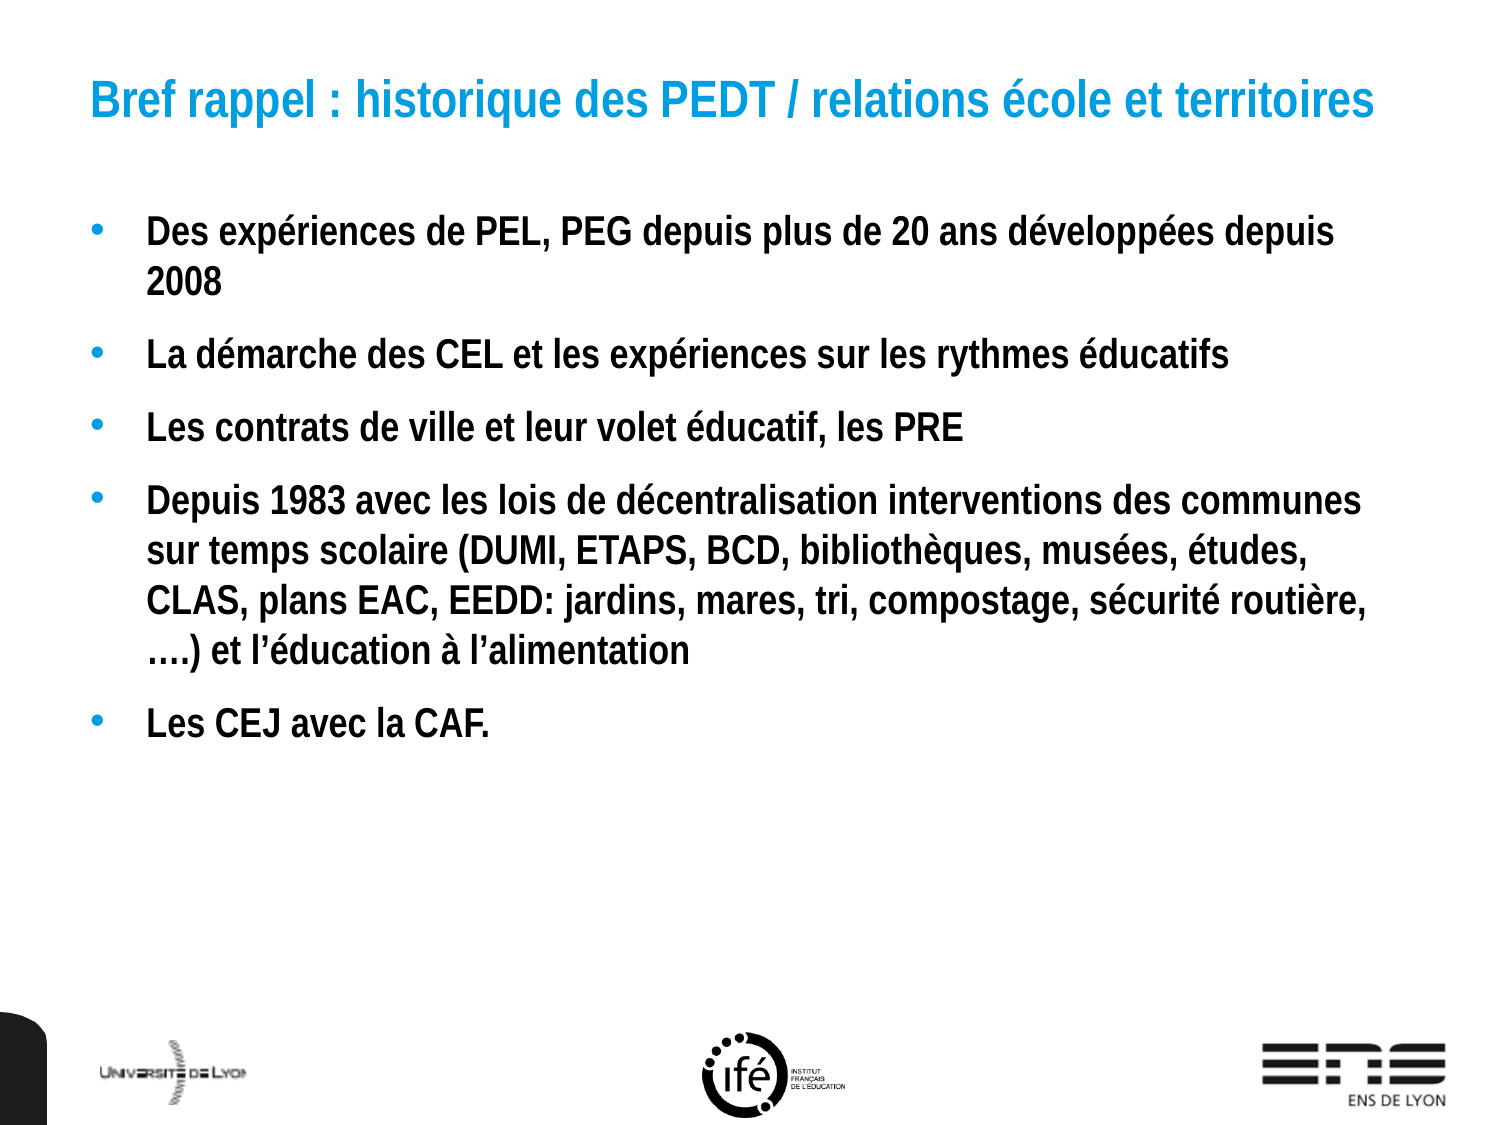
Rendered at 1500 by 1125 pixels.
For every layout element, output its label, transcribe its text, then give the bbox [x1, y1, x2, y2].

picture [1211, 1023, 1500, 1122]
title Bref rappel : historique des PEDT / relations école et territoires [75, 32, 1425, 161]
picture [0, 1011, 47, 1125]
picture [702, 1032, 845, 1118]
list Des expériences de PEL, PEG depuis plus de 20 ans développées depuis 2008 La démarche des CEL et les expériences sur les rythmes éducatifs Les contrats de ville et leur volet éducatif, les PRE Depuis 1983 avec les lois de décentralisation interventions des communes sur temps scolaire (DUMI, ETAPS, BCD, bibliothèques, musées, études, CLAS, plans EAC, EEDD: jardins, mares, tri, compostage, sécurité routière, ….) et l’éducation à l’alimentation Les CEJ avec la CAF. [75, 196, 1425, 976]
